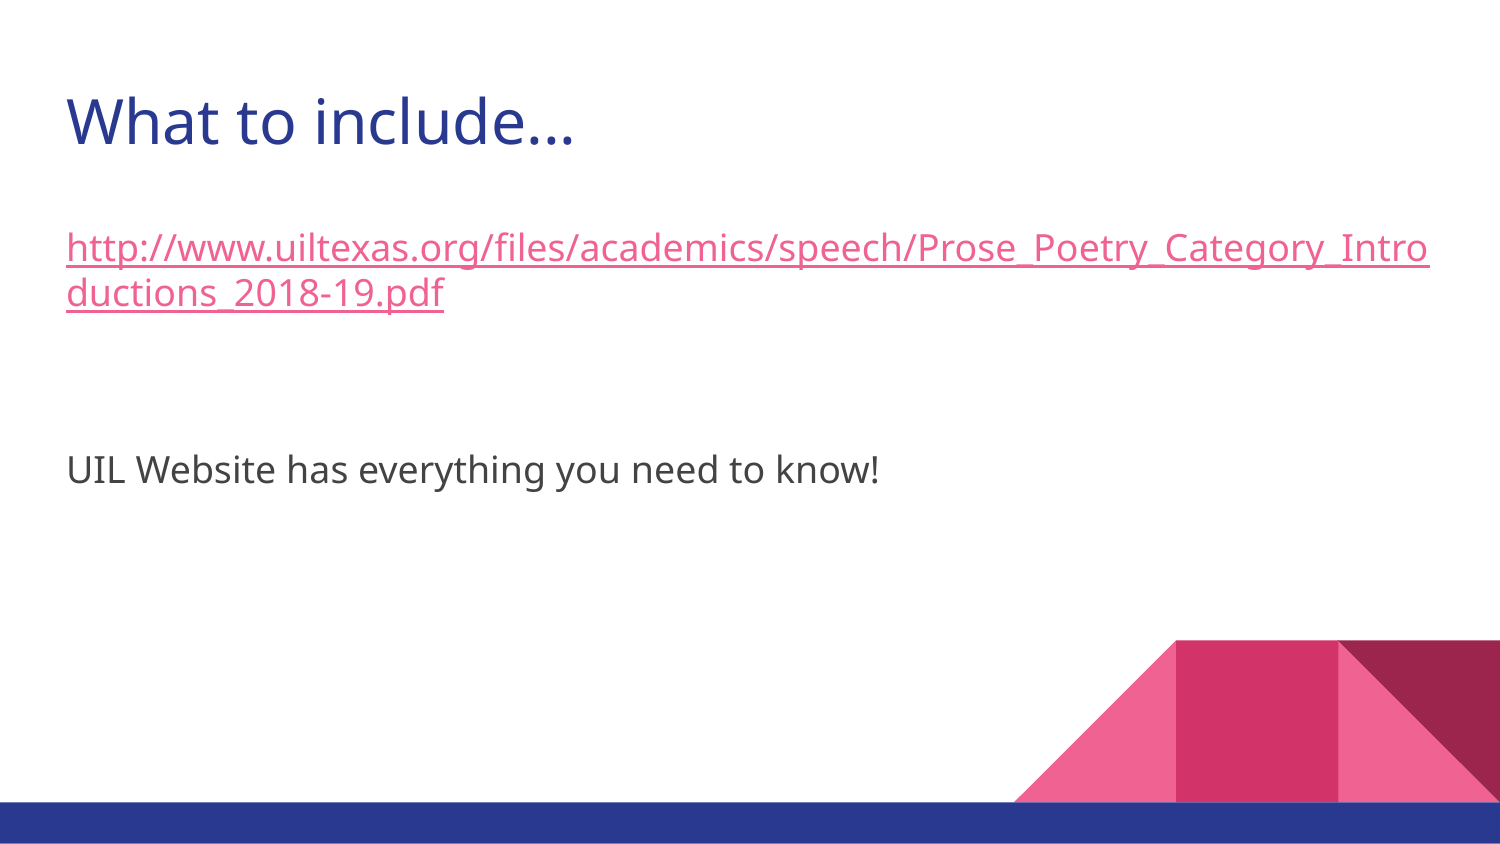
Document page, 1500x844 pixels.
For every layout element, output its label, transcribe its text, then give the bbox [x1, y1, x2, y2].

list http://www.uiltexas.org/files/academics/speech/Prose_Poetry_Category_Introductions_2018-19.pdf UIL Website has everything you need to know! [51, 201, 1449, 750]
title What to include... [51, 67, 1449, 167]
